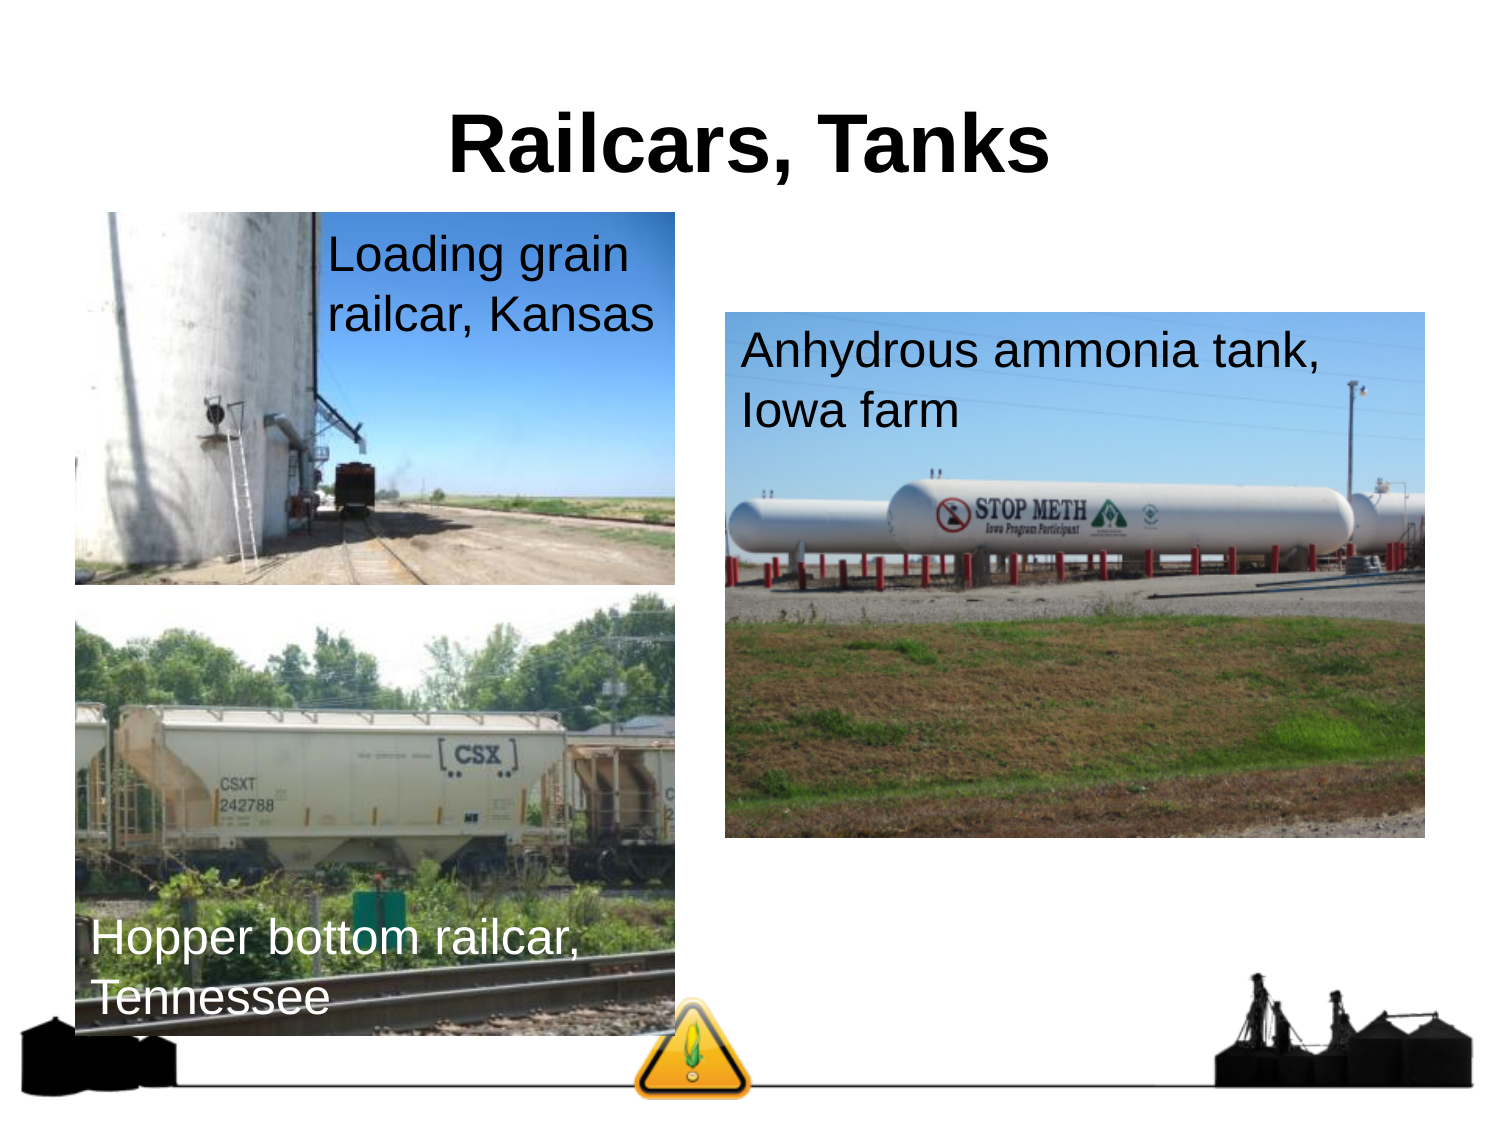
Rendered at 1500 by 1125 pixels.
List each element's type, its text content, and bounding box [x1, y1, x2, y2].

picture [0, 212, 1500, 1125]
title Railcars, Tanks [75, 45, 1425, 233]
picture [724, 312, 1426, 838]
